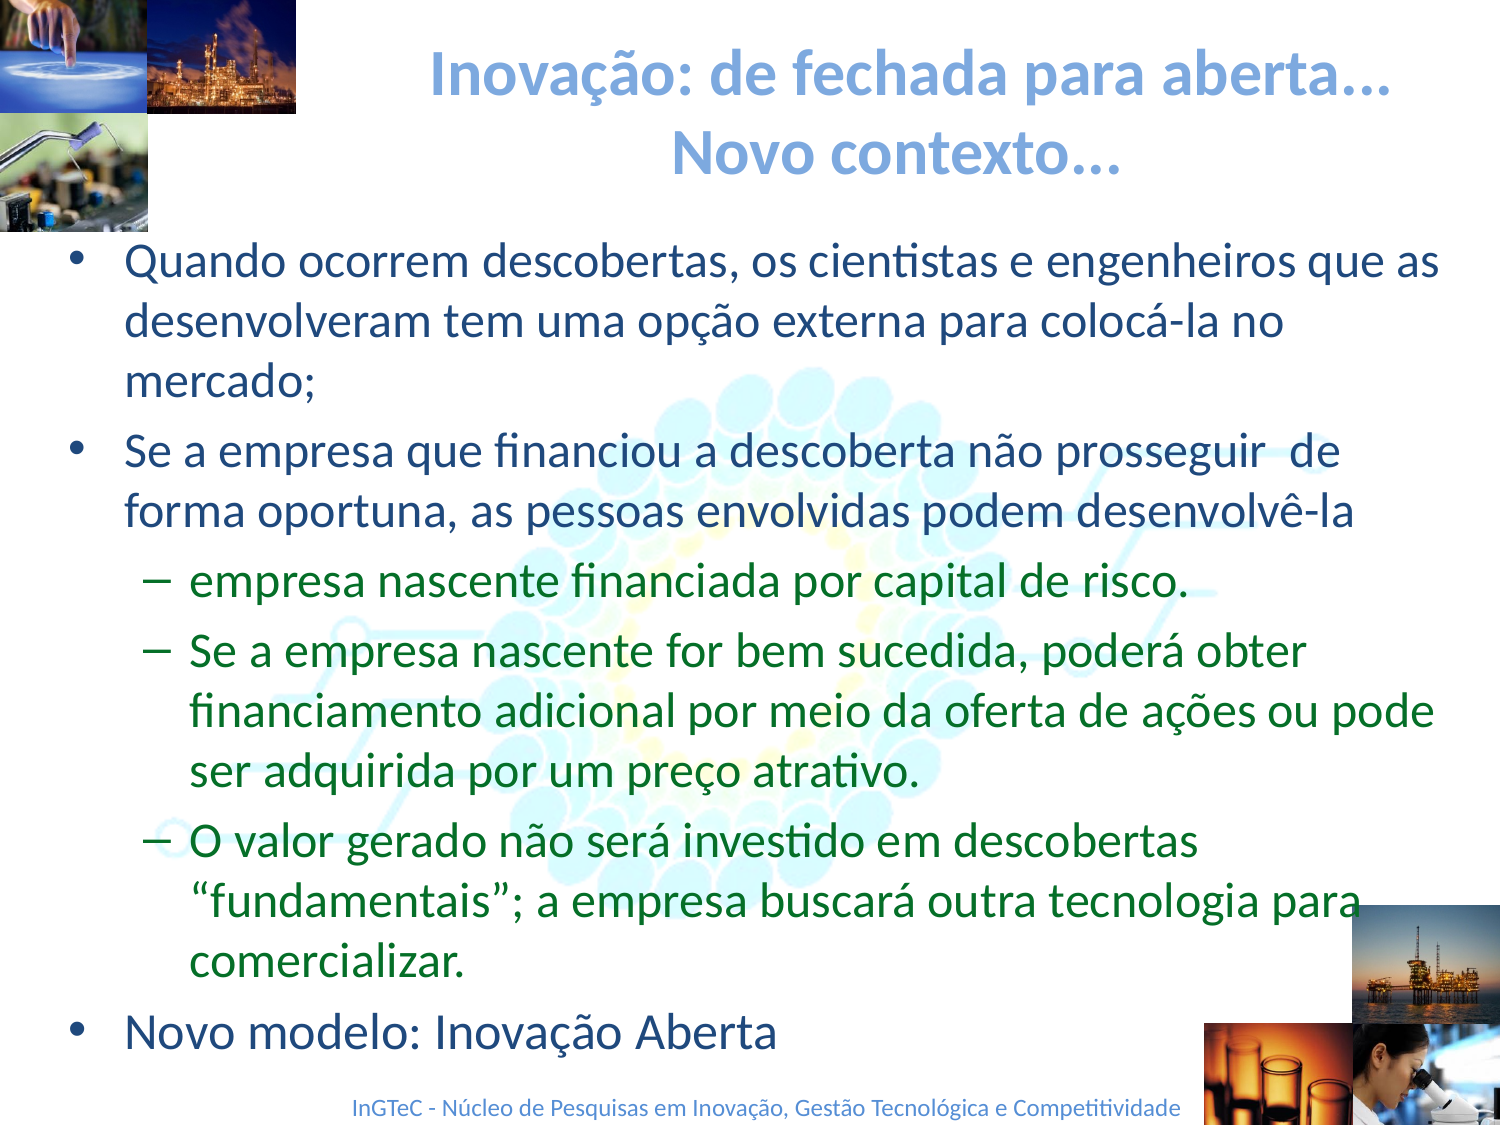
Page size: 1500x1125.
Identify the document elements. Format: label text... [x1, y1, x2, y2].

title Inovação: de fechada para aberta... Novo contexto... [312, 20, 1483, 197]
picture [1204, 905, 1500, 1125]
picture [0, 0, 296, 232]
list Quando ocorrem descobertas, os cientistas e engenheiros que as desenvolveram tem uma opção externa para colocá-la no mercado; Se a empresa que financiou a descoberta não prosseguir de forma oportuna, as pessoas envolvidas podem desenvolvê-la empresa nascente financiada por capital de risco. Se a empresa nascente for bem sucedida, poderá obter financiamento adicional por meio da oferta de ações ou pode ser adquirida por um preço atrativo. O valor gerado não será investido em descobertas “fundamentais”; a empresa buscará outra tecnologia para comercializar. Novo modelo: Inovação Aberta [53, 219, 1459, 1071]
